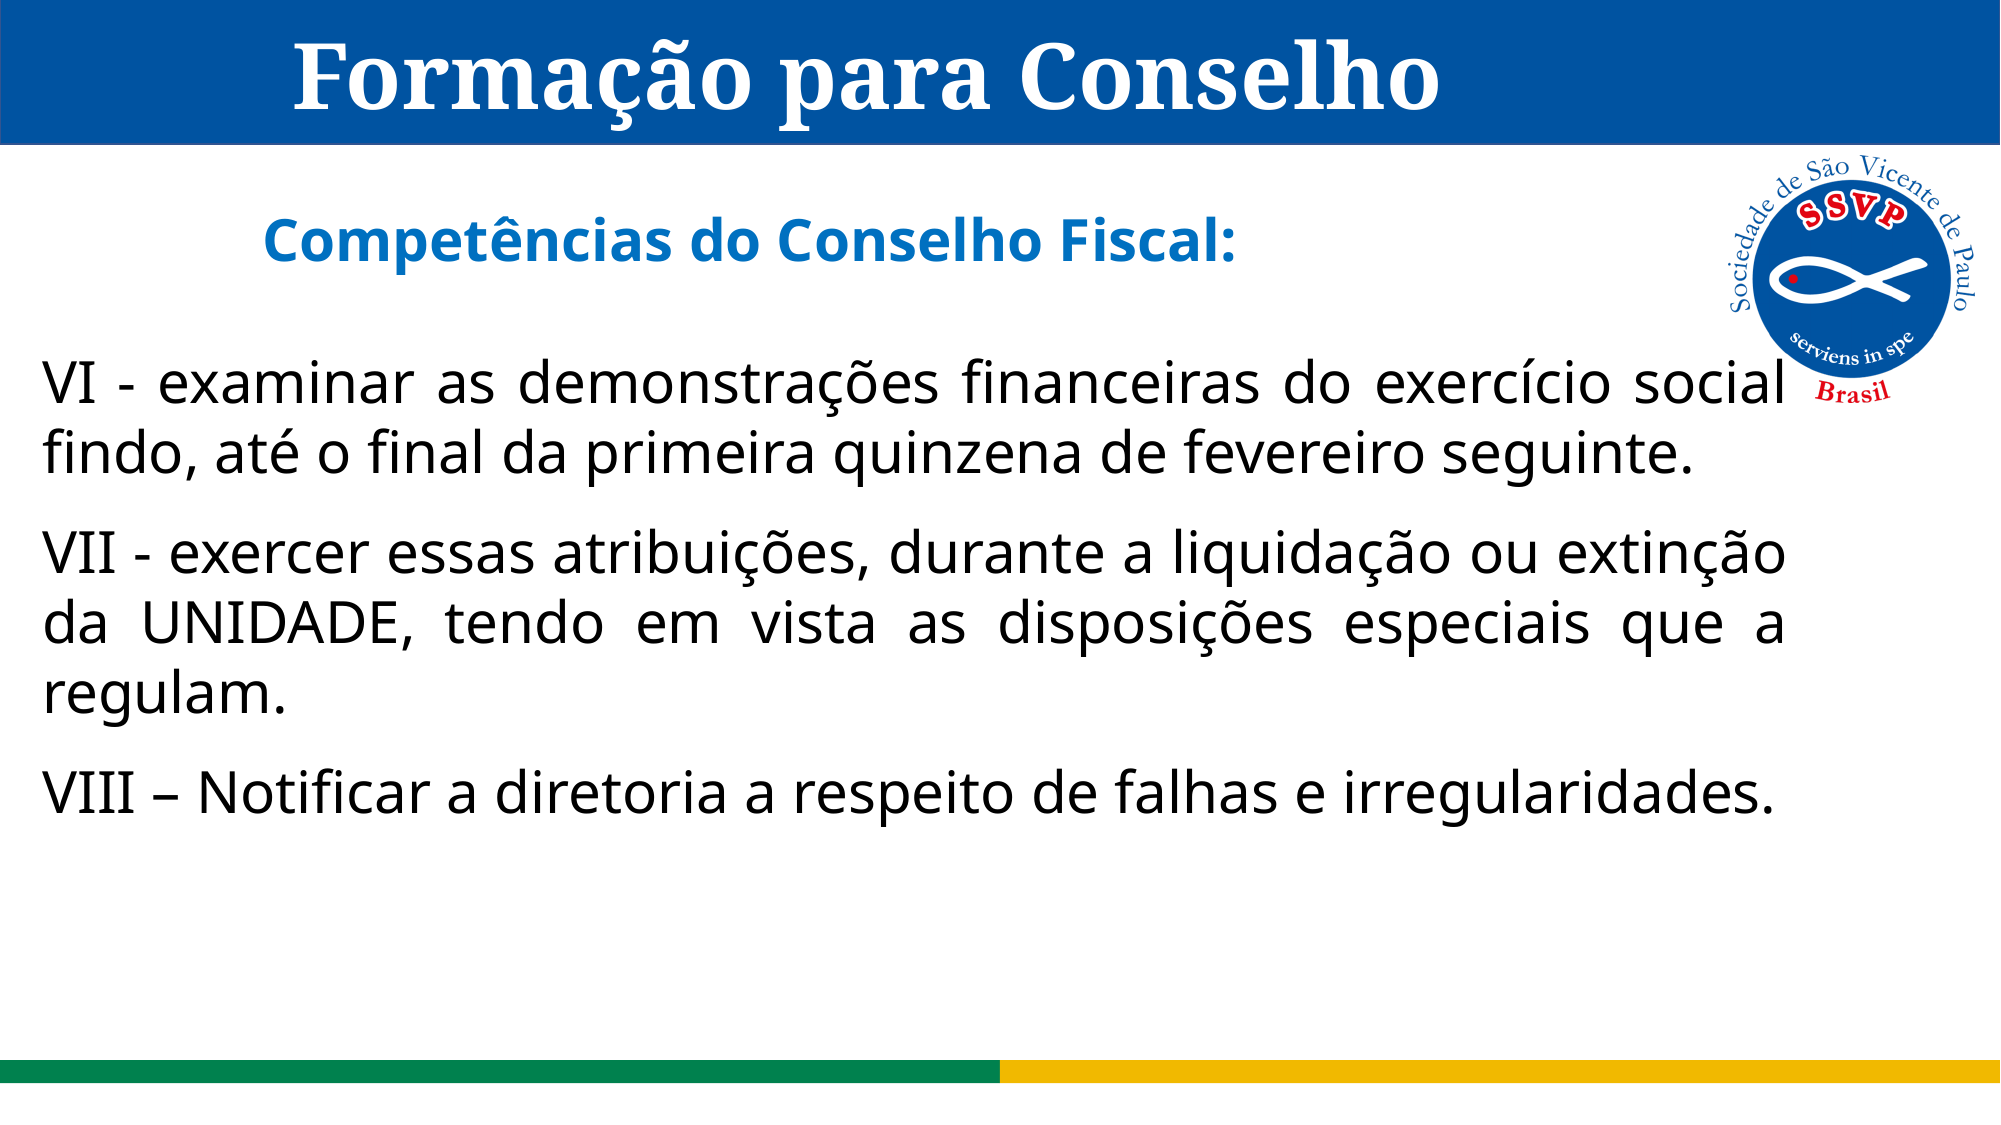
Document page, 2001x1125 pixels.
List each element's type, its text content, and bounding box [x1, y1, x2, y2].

text_box VI - examinar as demonstrações financeiras do exercício social findo, até o final da primeira quinzena de fevereiro seguinte. VII - exercer essas atribuições, durante a liquidação ou extinção da UNIDADE, tendo em vista as disposições especiais que a regulam. VIII – Notificar a diretoria a respeito de falhas e irregularidades. [27, 338, 1803, 833]
picture [1728, 155, 1975, 403]
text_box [0, 1050, 2000, 1092]
text_box Formação para Conselho Fiscal [278, 10, 1583, 246]
text_box Competências do Conselho Fiscal: [153, 195, 1347, 280]
text_box [0, 0, 2000, 145]
